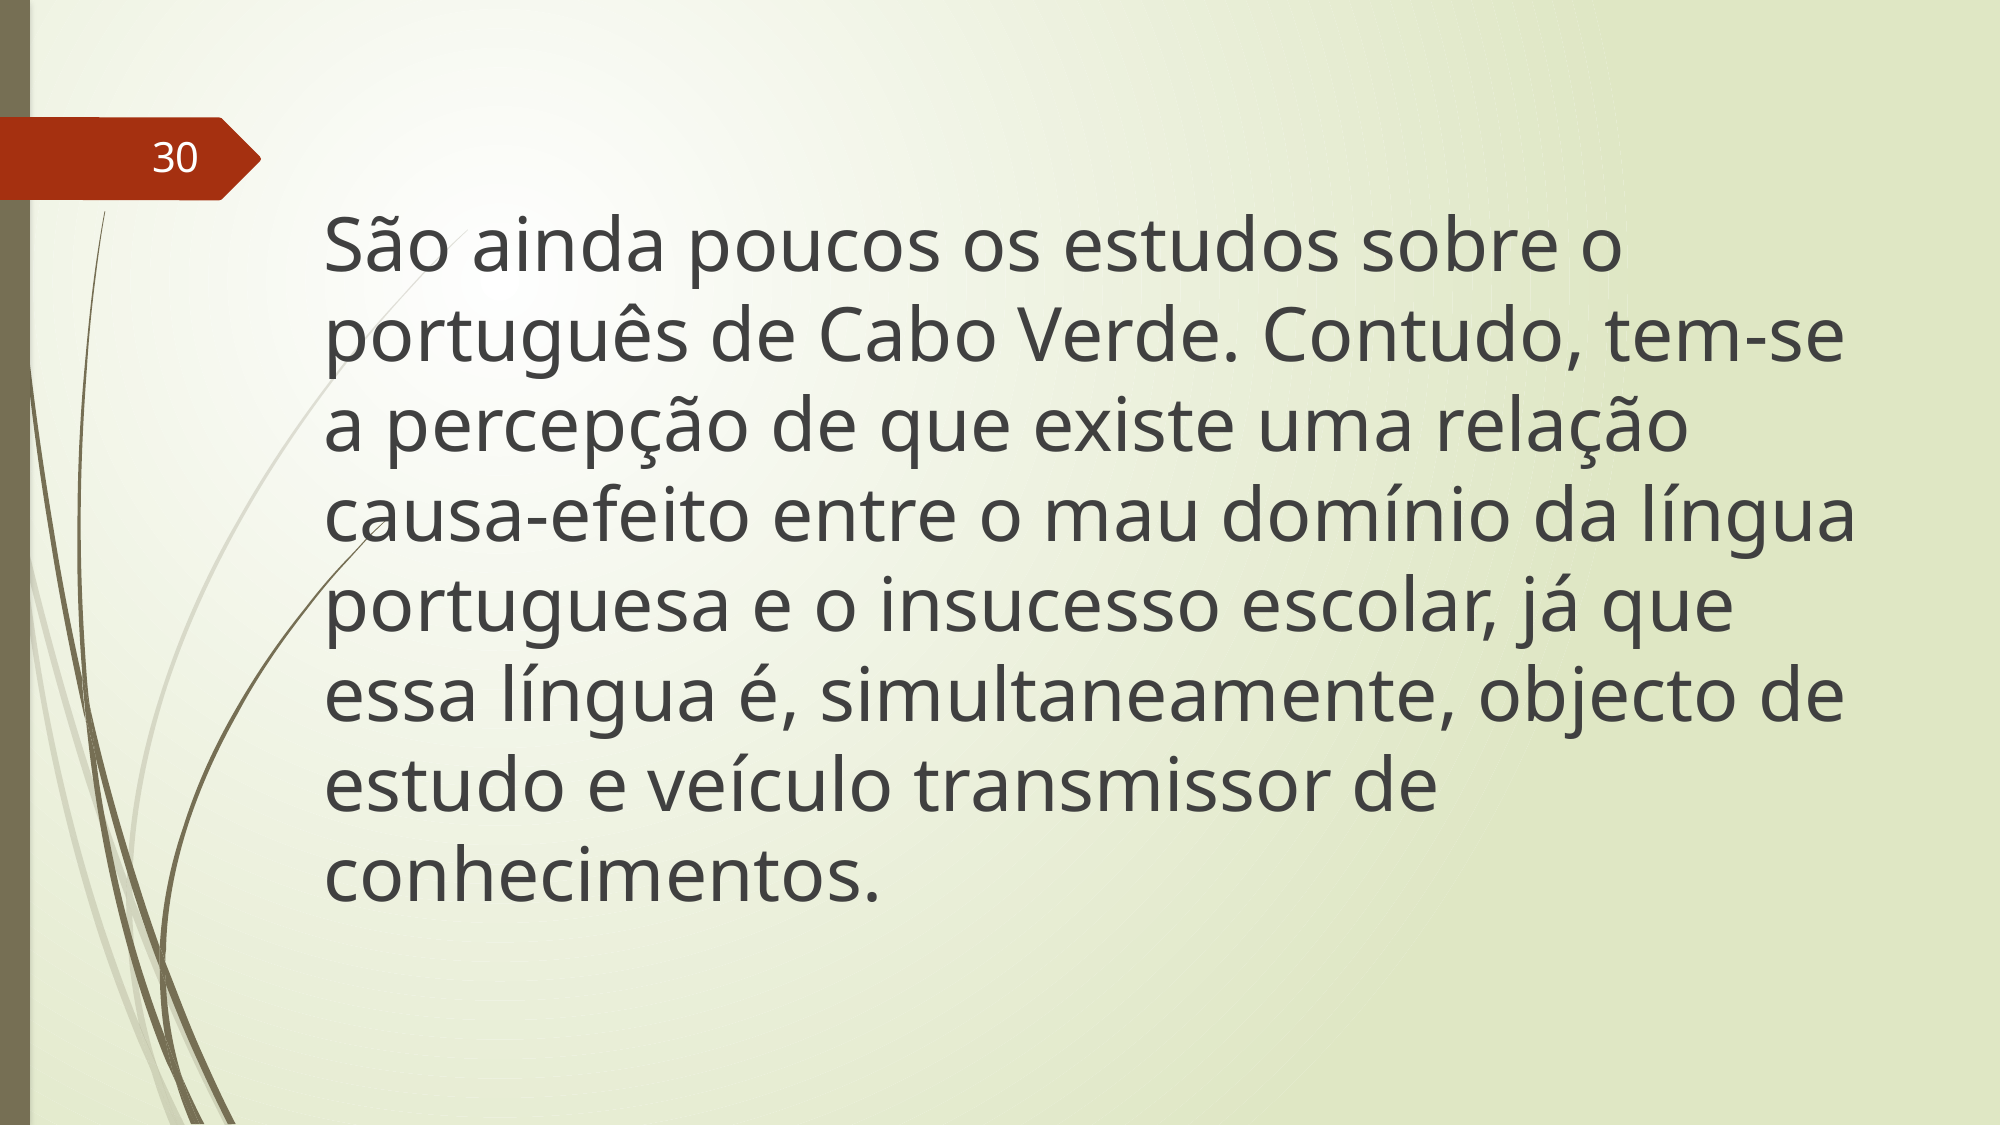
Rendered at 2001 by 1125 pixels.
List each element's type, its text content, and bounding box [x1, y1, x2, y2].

list São ainda poucos os estudos sobre o português de Cabo Verde. Contudo, tem-se a percepção de que existe uma relação causa-efeito entre o mau domínio da língua portuguesa e o insucesso escolar, já que essa língua é, simultaneamente, objecto de estudo e veículo transmissor de conhecimentos. [308, 189, 1888, 1012]
slide_number 30 [87, 129, 216, 190]
